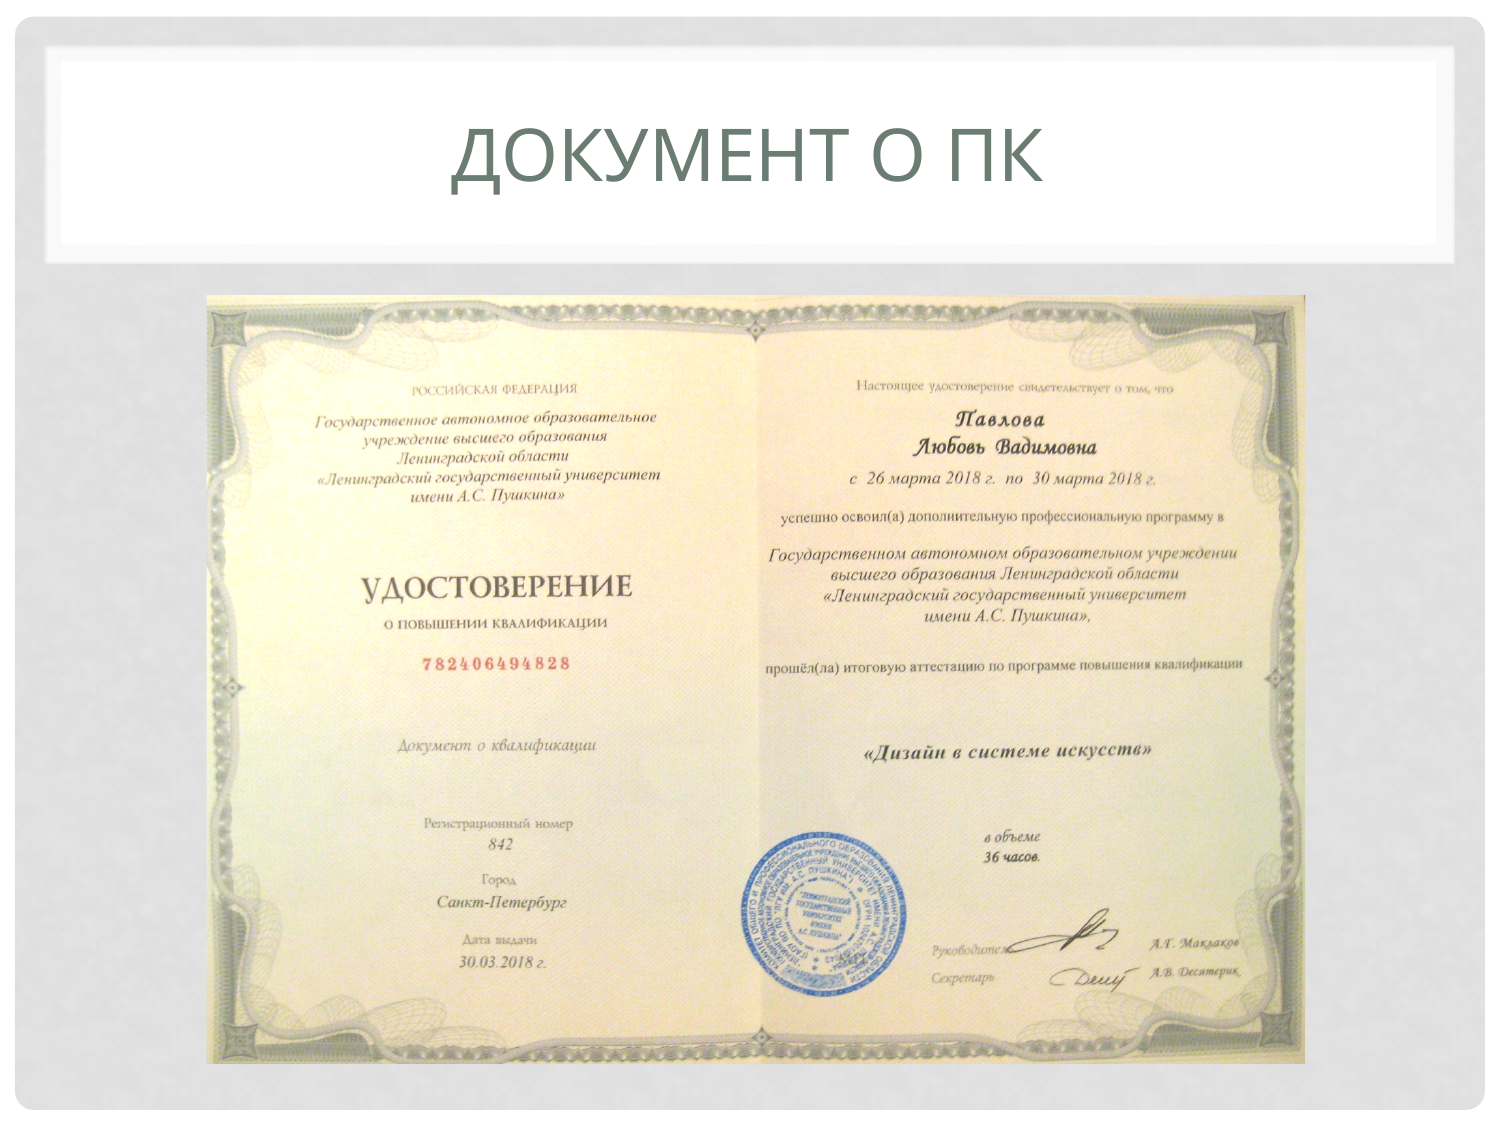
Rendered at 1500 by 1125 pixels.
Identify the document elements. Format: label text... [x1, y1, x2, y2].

title Документ о пК [69, 66, 1425, 238]
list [206, 295, 1306, 1064]
